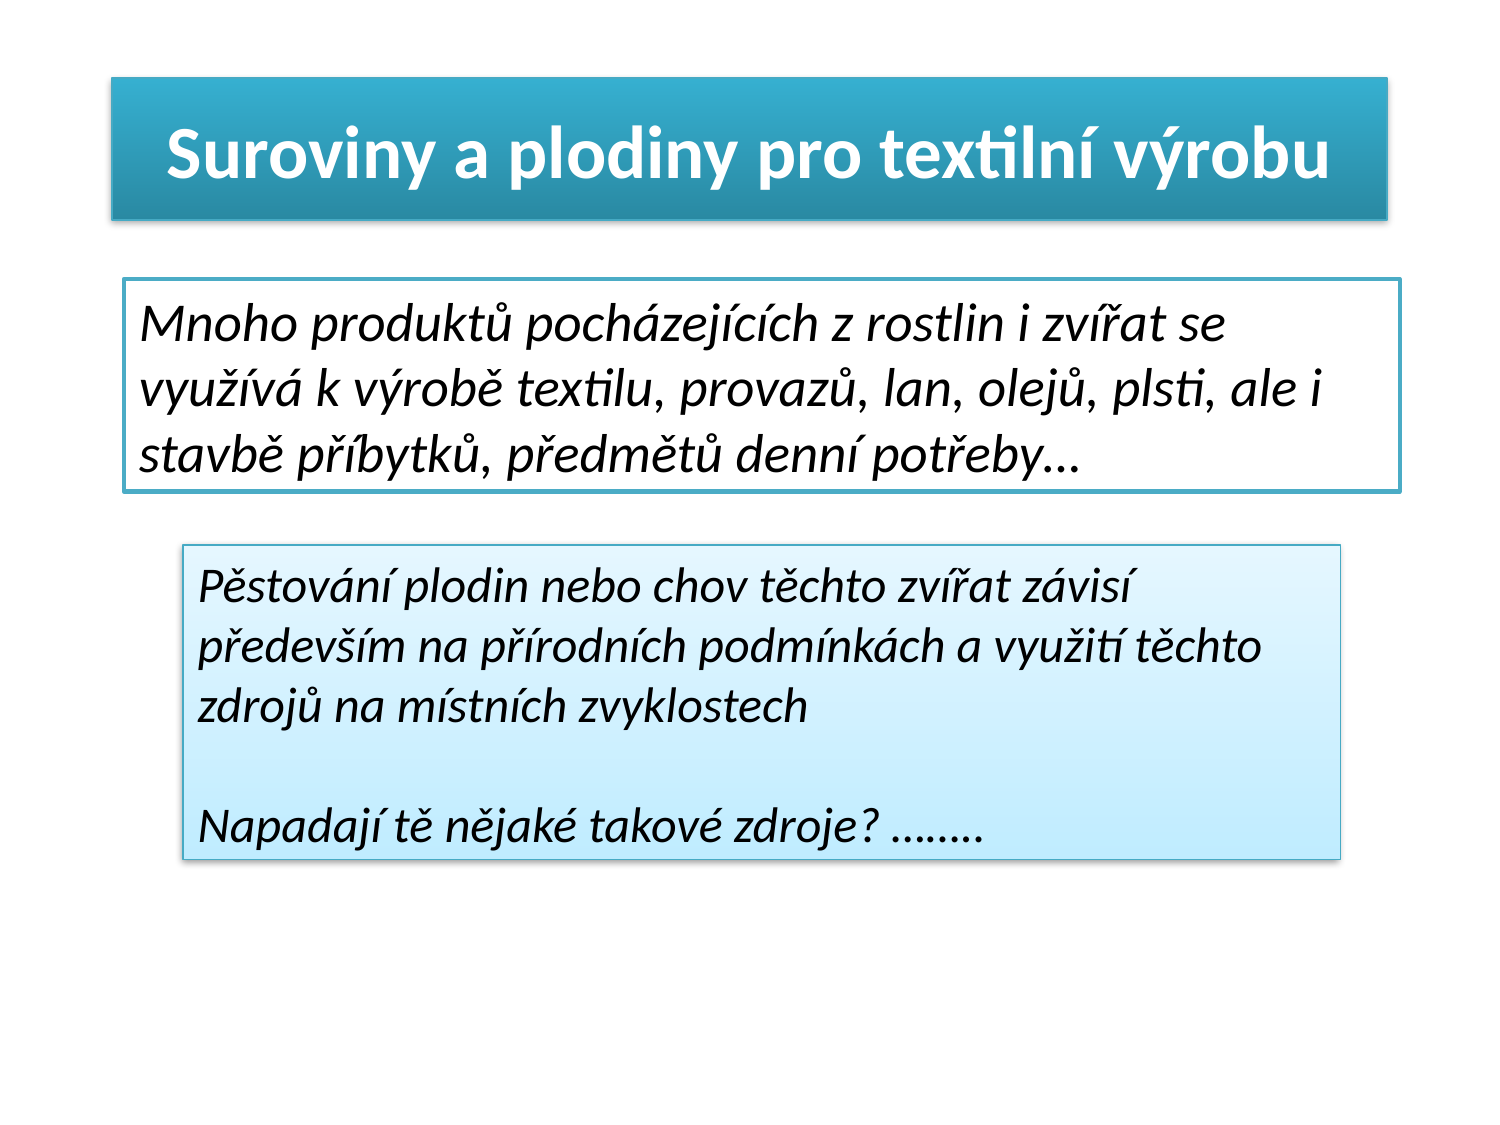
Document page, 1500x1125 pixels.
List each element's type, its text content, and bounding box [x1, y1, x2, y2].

text_box Pěstování plodin nebo chov těchto zvířat závisí především na přírodních podmínkách a využití těchto zdrojů na místních zvyklostech Napadají tě nějaké takové zdroje? …….. [182, 544, 1341, 860]
subtitle Mnoho produktů pocházejících z rostlin i zvířat se využívá k výrobě textilu, provazů, lan, olejů, plsti, ale i stavbě příbytků, předmětů denní potřeby… [122, 277, 1402, 494]
title Suroviny a plodiny pro textilní výrobu [111, 77, 1388, 221]
